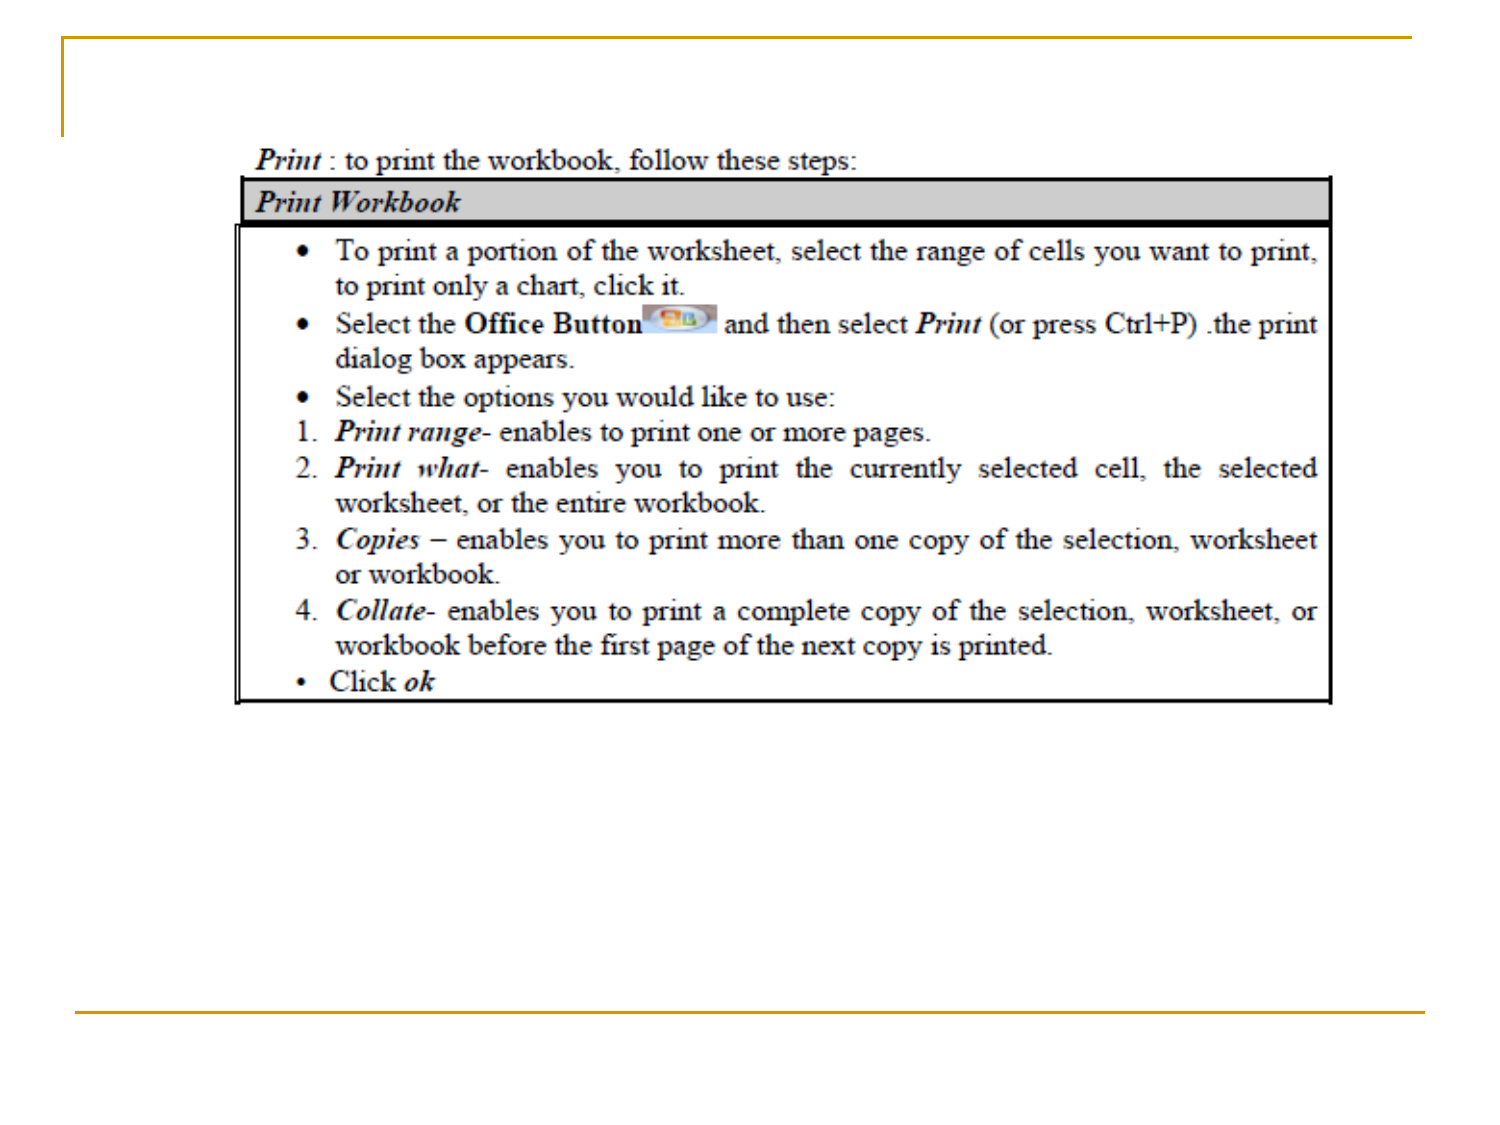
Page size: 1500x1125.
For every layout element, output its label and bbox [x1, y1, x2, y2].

picture [212, 124, 1358, 737]
